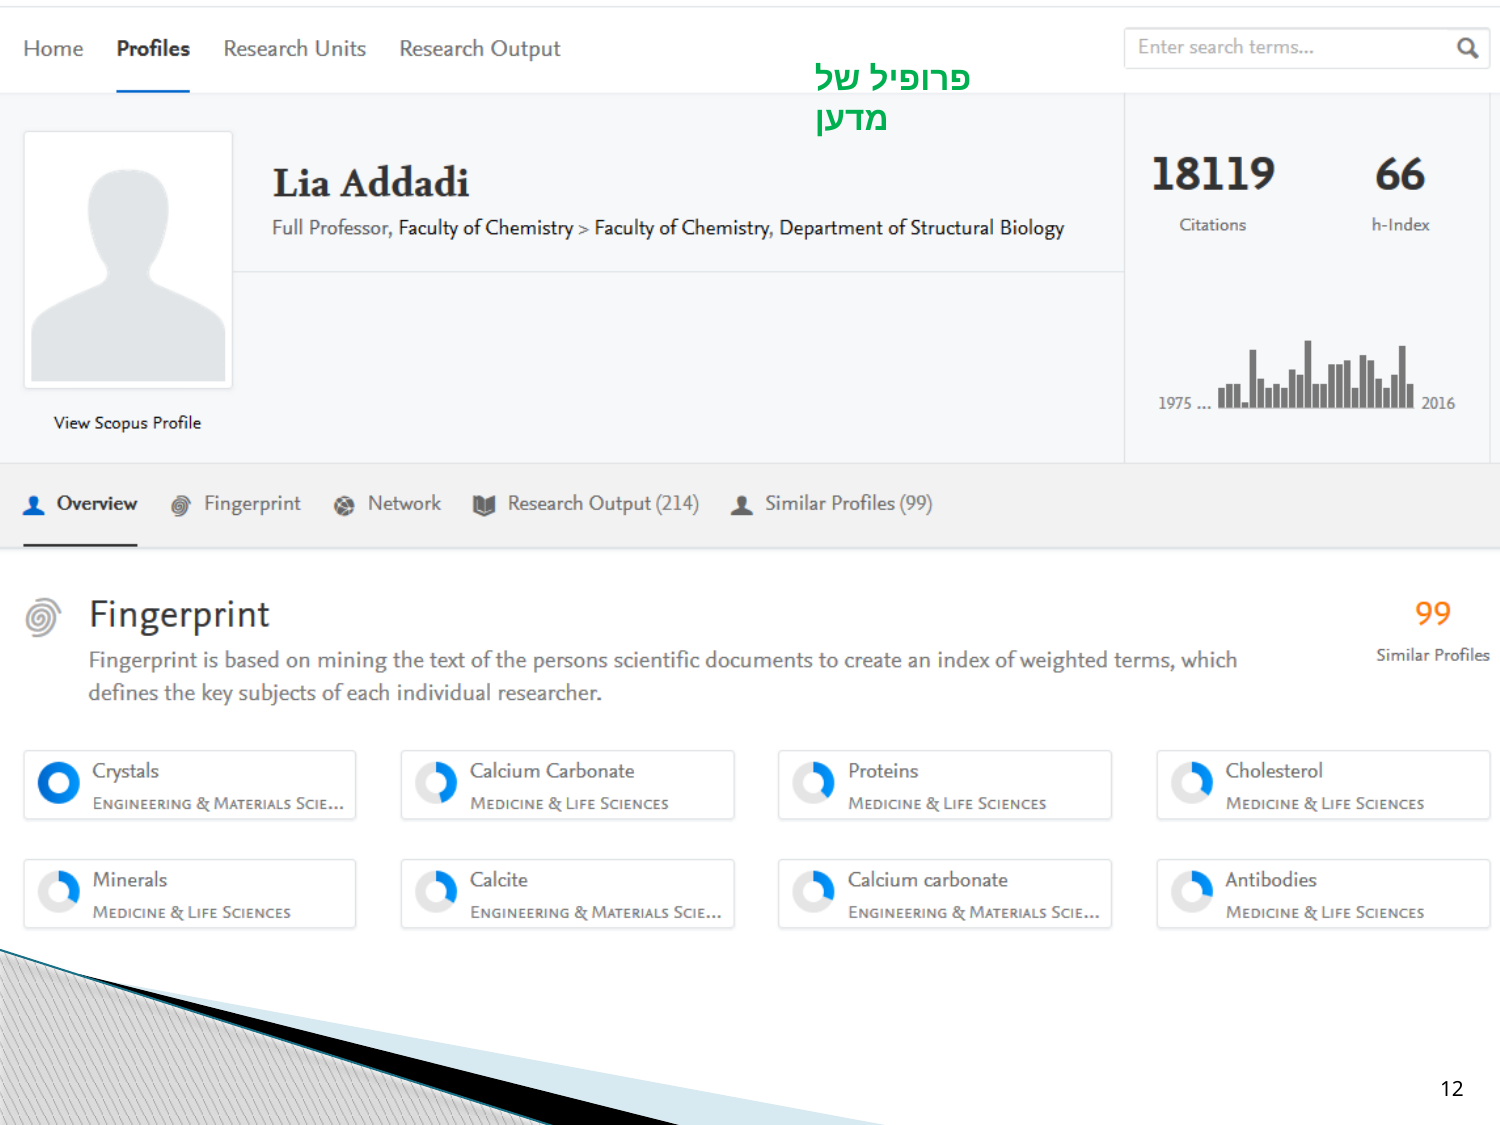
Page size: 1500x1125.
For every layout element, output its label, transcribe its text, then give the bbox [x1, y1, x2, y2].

picture [0, 1, 1500, 943]
slide_number 12 [1418, 1051, 1479, 1112]
